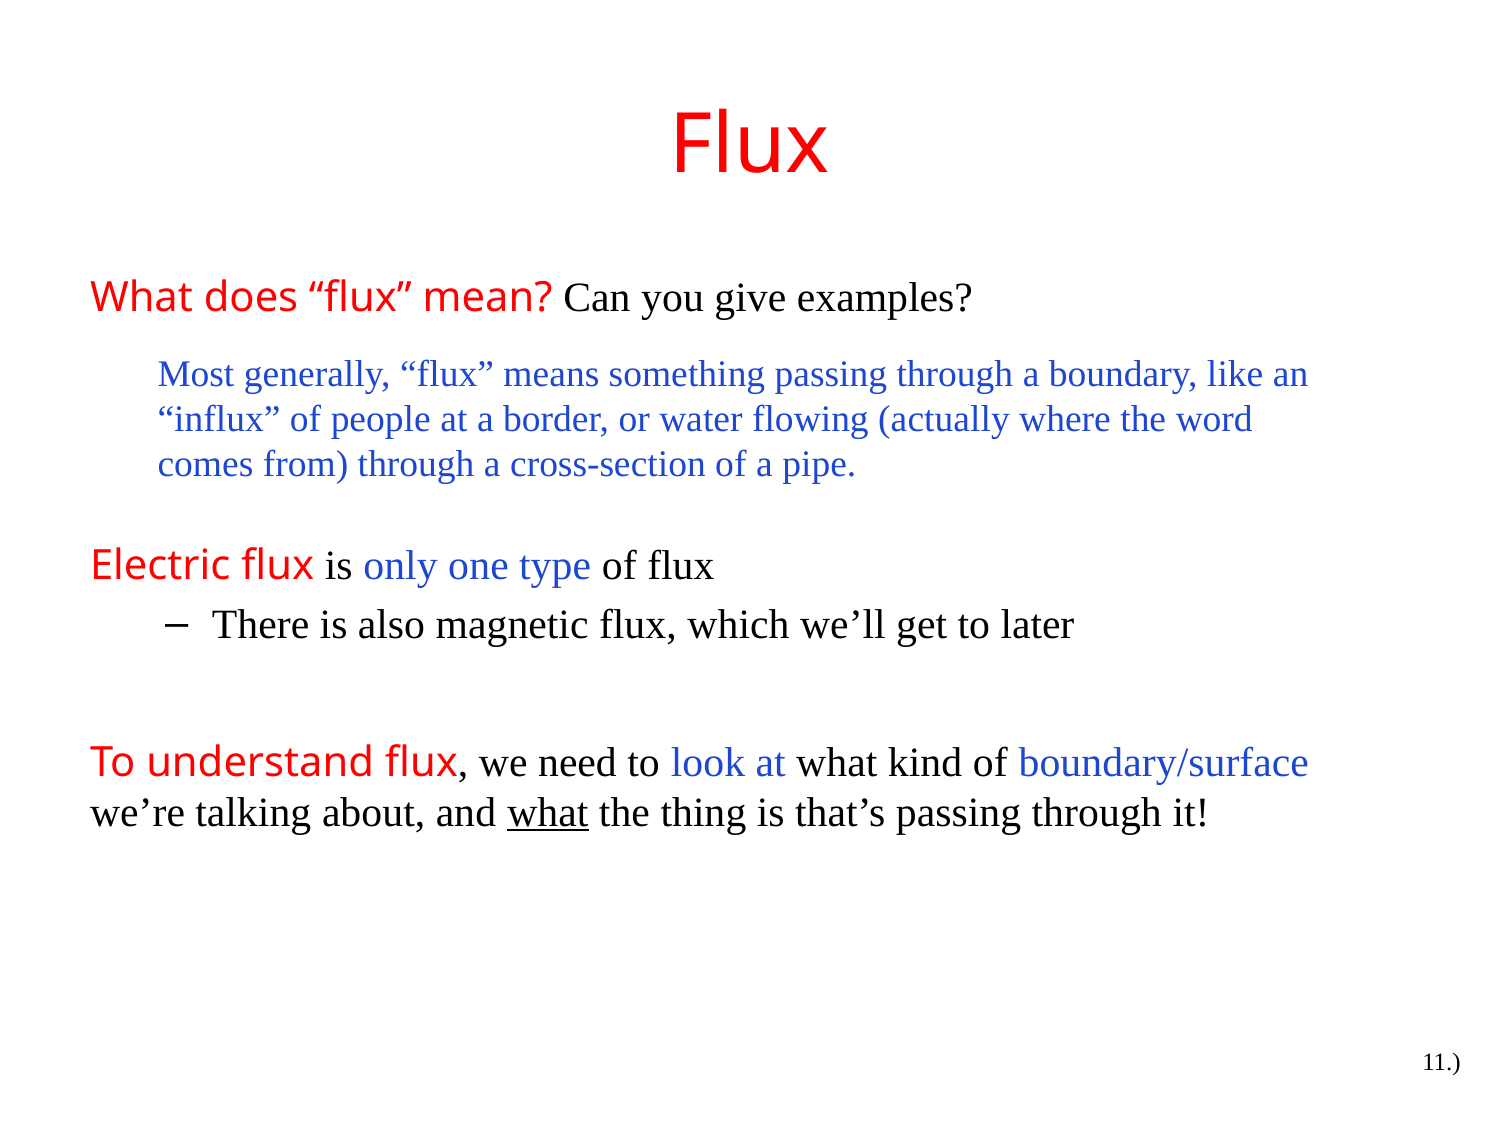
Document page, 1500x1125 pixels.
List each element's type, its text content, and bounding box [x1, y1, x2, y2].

list What does “flux” mean? Can you give examples? Electric flux is only one type of flux There is also magnetic flux, which we’ll get to later To understand flux, we need to look at what kind of boundary/surface we’re talking about, and what the thing is that’s passing through it! [75, 262, 1425, 1005]
text_box 11.) [1407, 1038, 1489, 1083]
title Flux [75, 45, 1425, 233]
text_box Most generally, “flux” means something passing through a boundary, like an “influx” of people at a border, or water flowing (actually where the word comes from) through a cross-section of a pipe. [142, 341, 1358, 492]
